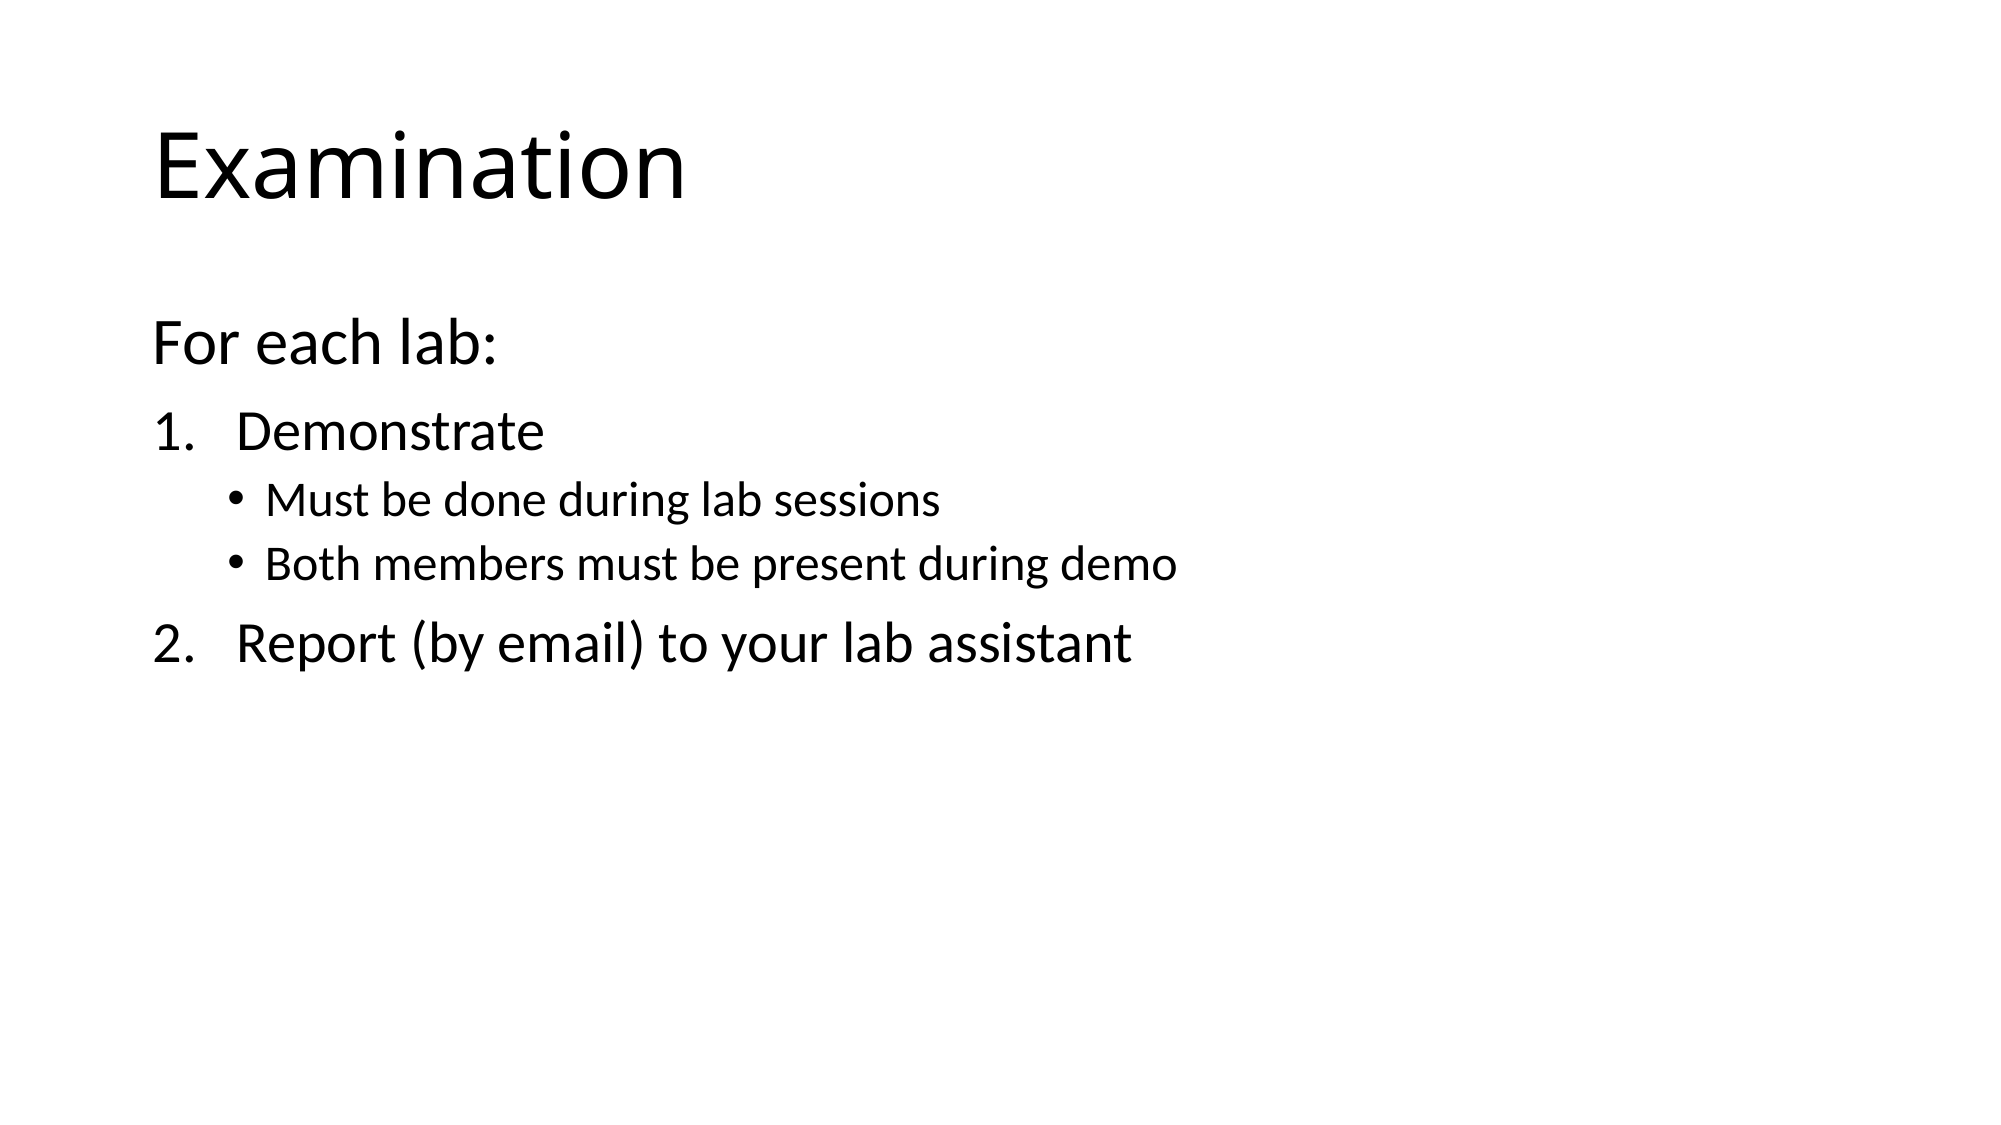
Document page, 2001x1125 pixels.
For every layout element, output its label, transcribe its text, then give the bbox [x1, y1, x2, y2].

title Examination [137, 59, 1863, 278]
list For each lab: Demonstrate Must be done during lab sessions Both members must be present during demo Report (by email) to your lab assistant [137, 299, 1763, 1014]
